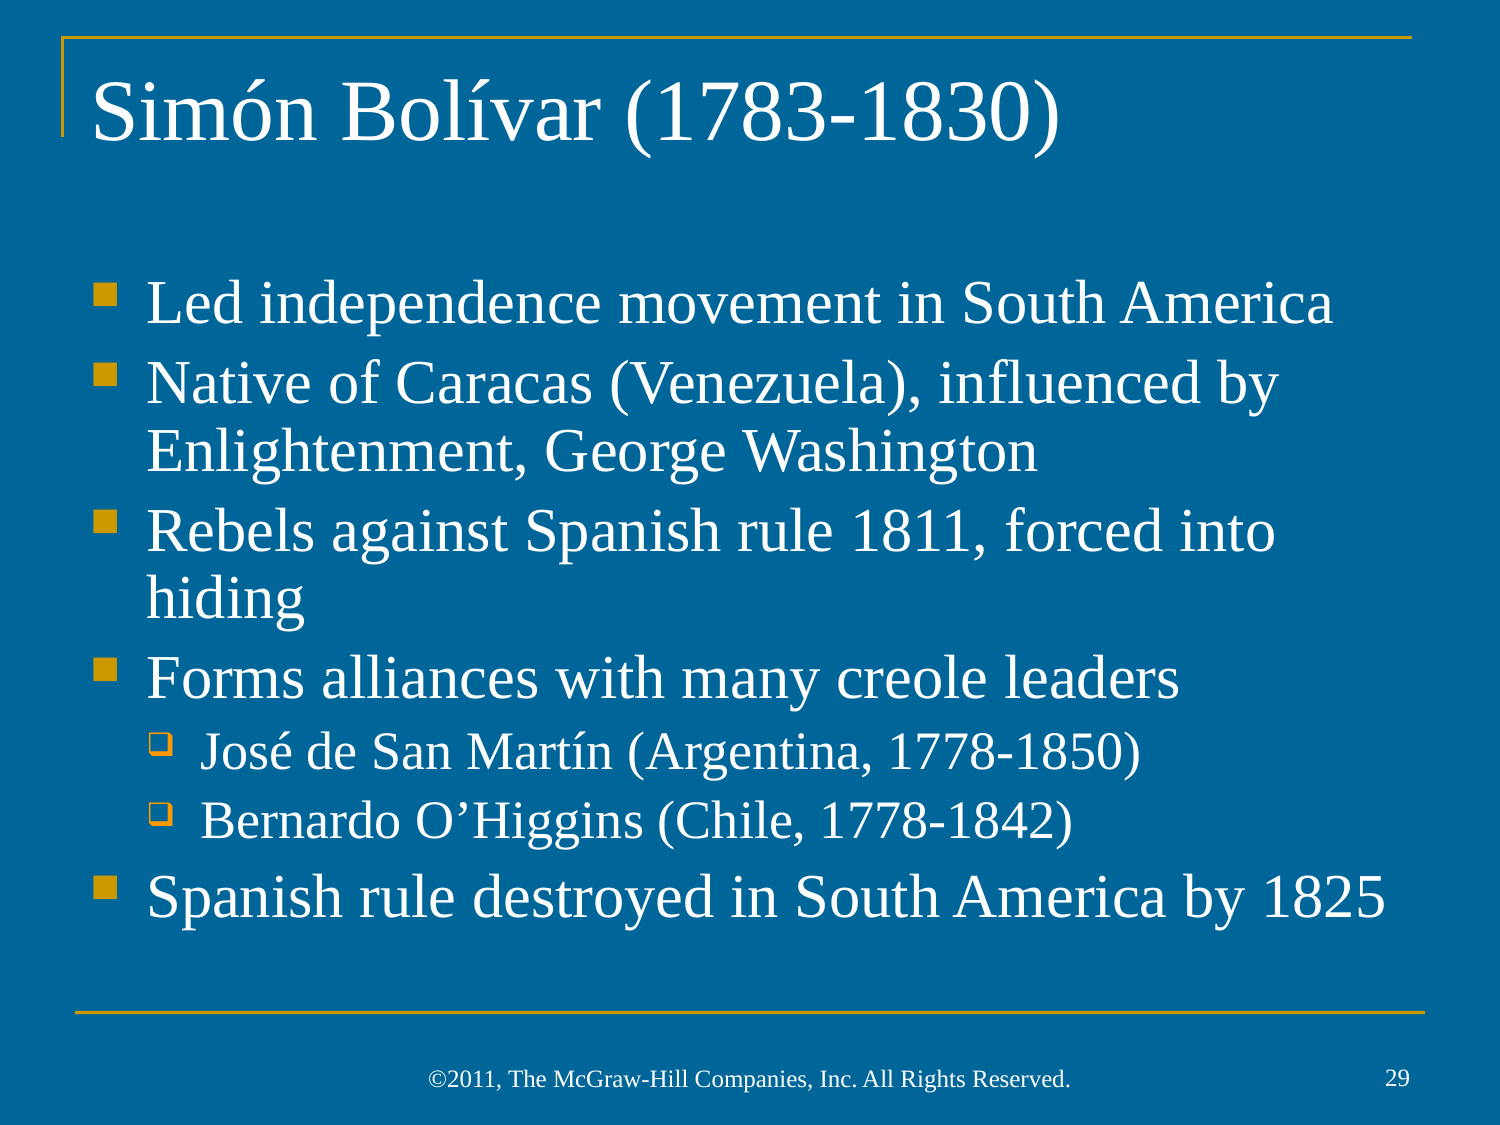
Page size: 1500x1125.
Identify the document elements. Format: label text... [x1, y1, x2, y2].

list Led independence movement in South America Native of Caracas (Venezuela), influenced by Enlightenment, George Washington Rebels against Spanish rule 1811, forced into hiding Forms alliances with many creole leaders José de San Martín (Argentina, 1778-1850) Bernardo O’Higgins (Chile, 1778-1842) Spanish rule destroyed in South America by 1825 [74, 262, 1426, 1006]
slide_number 29 [1074, 1023, 1426, 1100]
footer ©2011, The McGraw-Hill Companies, Inc. All Rights Reserved. [324, 1024, 1176, 1101]
title Simón Bolívar (1783-1830) [74, 45, 1426, 233]
